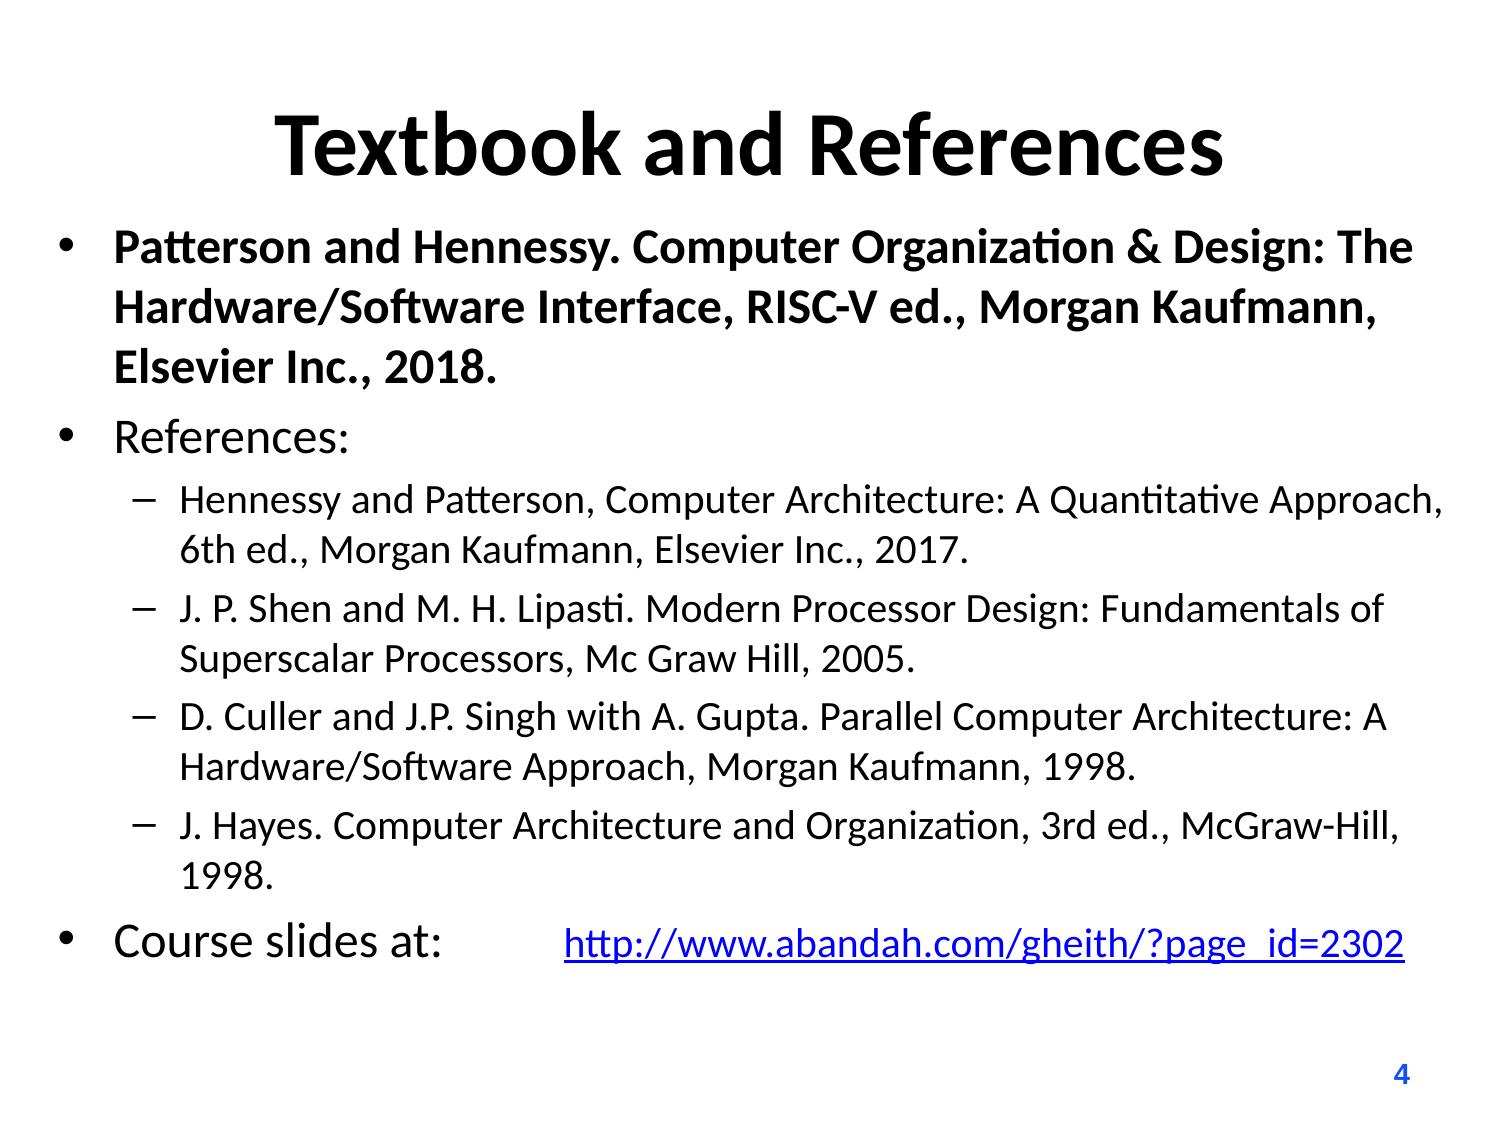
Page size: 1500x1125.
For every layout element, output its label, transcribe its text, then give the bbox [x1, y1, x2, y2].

slide_number 4 [1074, 1042, 1425, 1103]
title Textbook and References [75, 45, 1425, 206]
list Patterson and Hennessy. Computer Organization & Design: The Hardware/Software Interface, RISC-V ed., Morgan Kaufmann, Elsevier Inc., 2018. References: Hennessy and Patterson, Computer Architecture: A Quantitative Approach, 6th ed., Morgan Kaufmann, Elsevier Inc., 2017. J. P. Shen and M. H. Lipasti. Modern Processor Design: Fundamentals of Superscalar Processors, Mc Graw Hill, 2005. D. Culler and J.P. Singh with A. Gupta. Parallel Computer Architecture: A Hardware/Software Approach, Morgan Kaufmann, 1998. J. Hayes. Computer Architecture and Organization, 3rd ed., McGraw-Hill, 1998. Course slides at: http://www.abandah.com/gheith/?page_id=2302 [42, 206, 1464, 1025]
